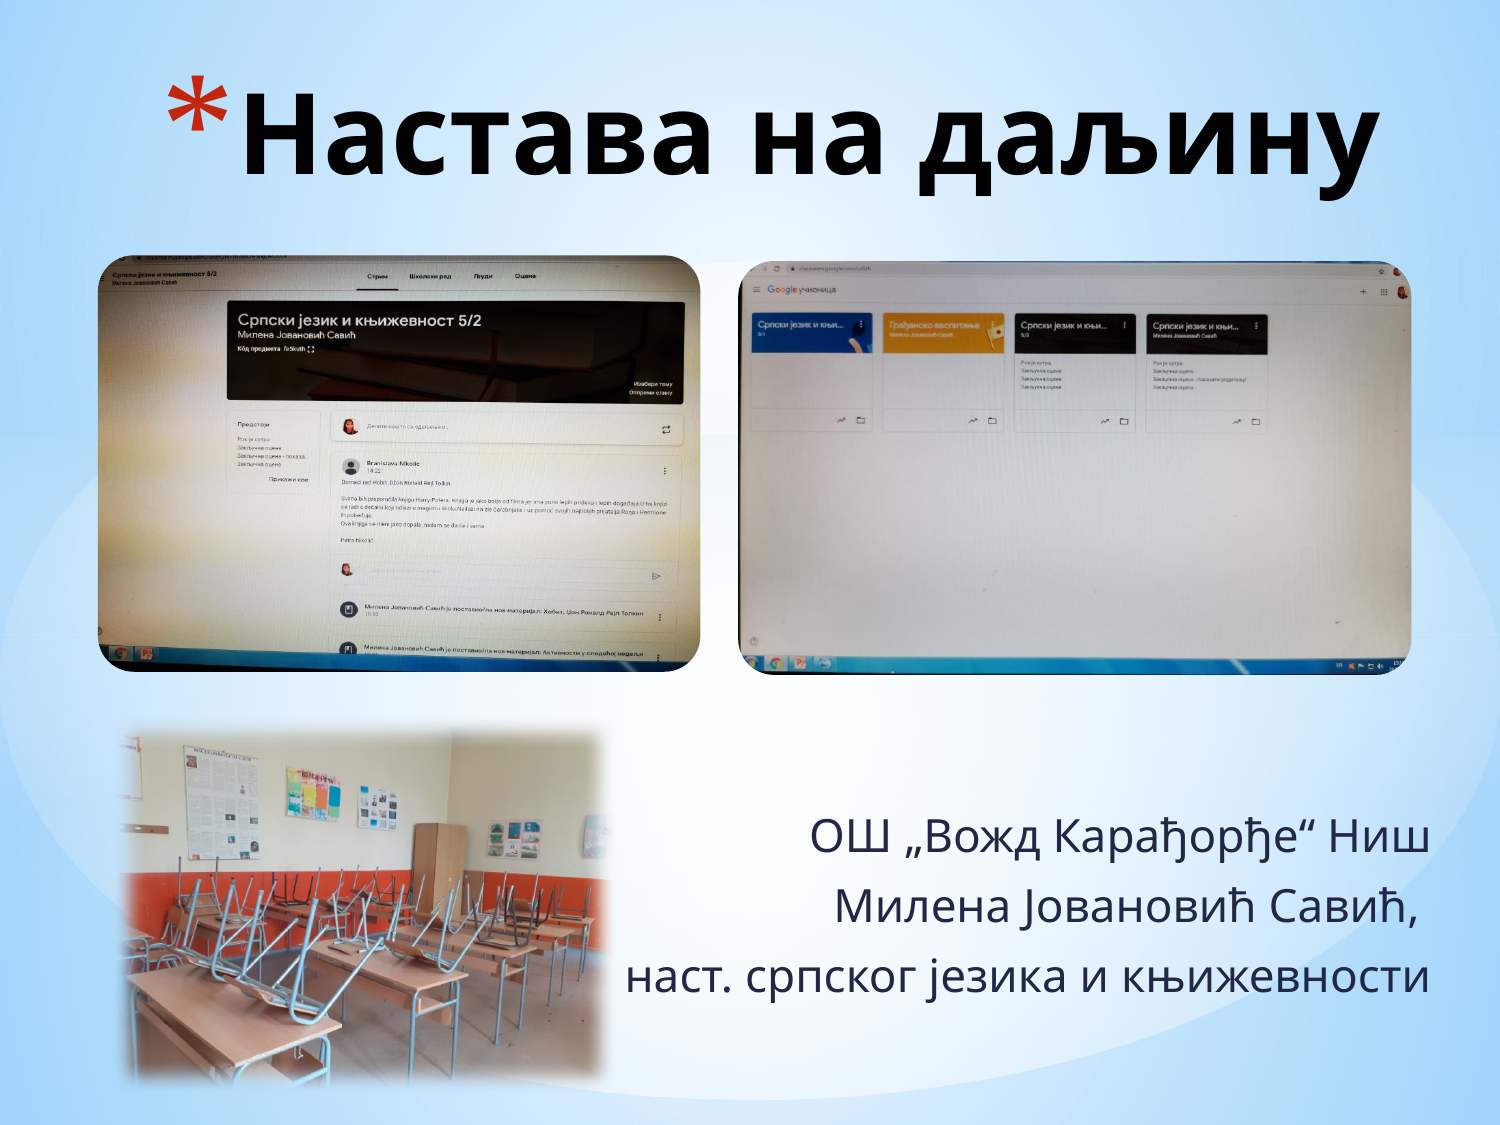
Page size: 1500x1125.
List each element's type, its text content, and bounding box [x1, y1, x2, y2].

picture [97, 255, 701, 672]
title Настава на даљину [88, 54, 1425, 421]
picture [737, 260, 1412, 676]
picture [111, 715, 617, 1095]
subtitle ОШ „Вожд Карађорђе“ Ниш Милена Јовановић Савић, наст. српског језика и књижевности [621, 798, 1447, 1035]
